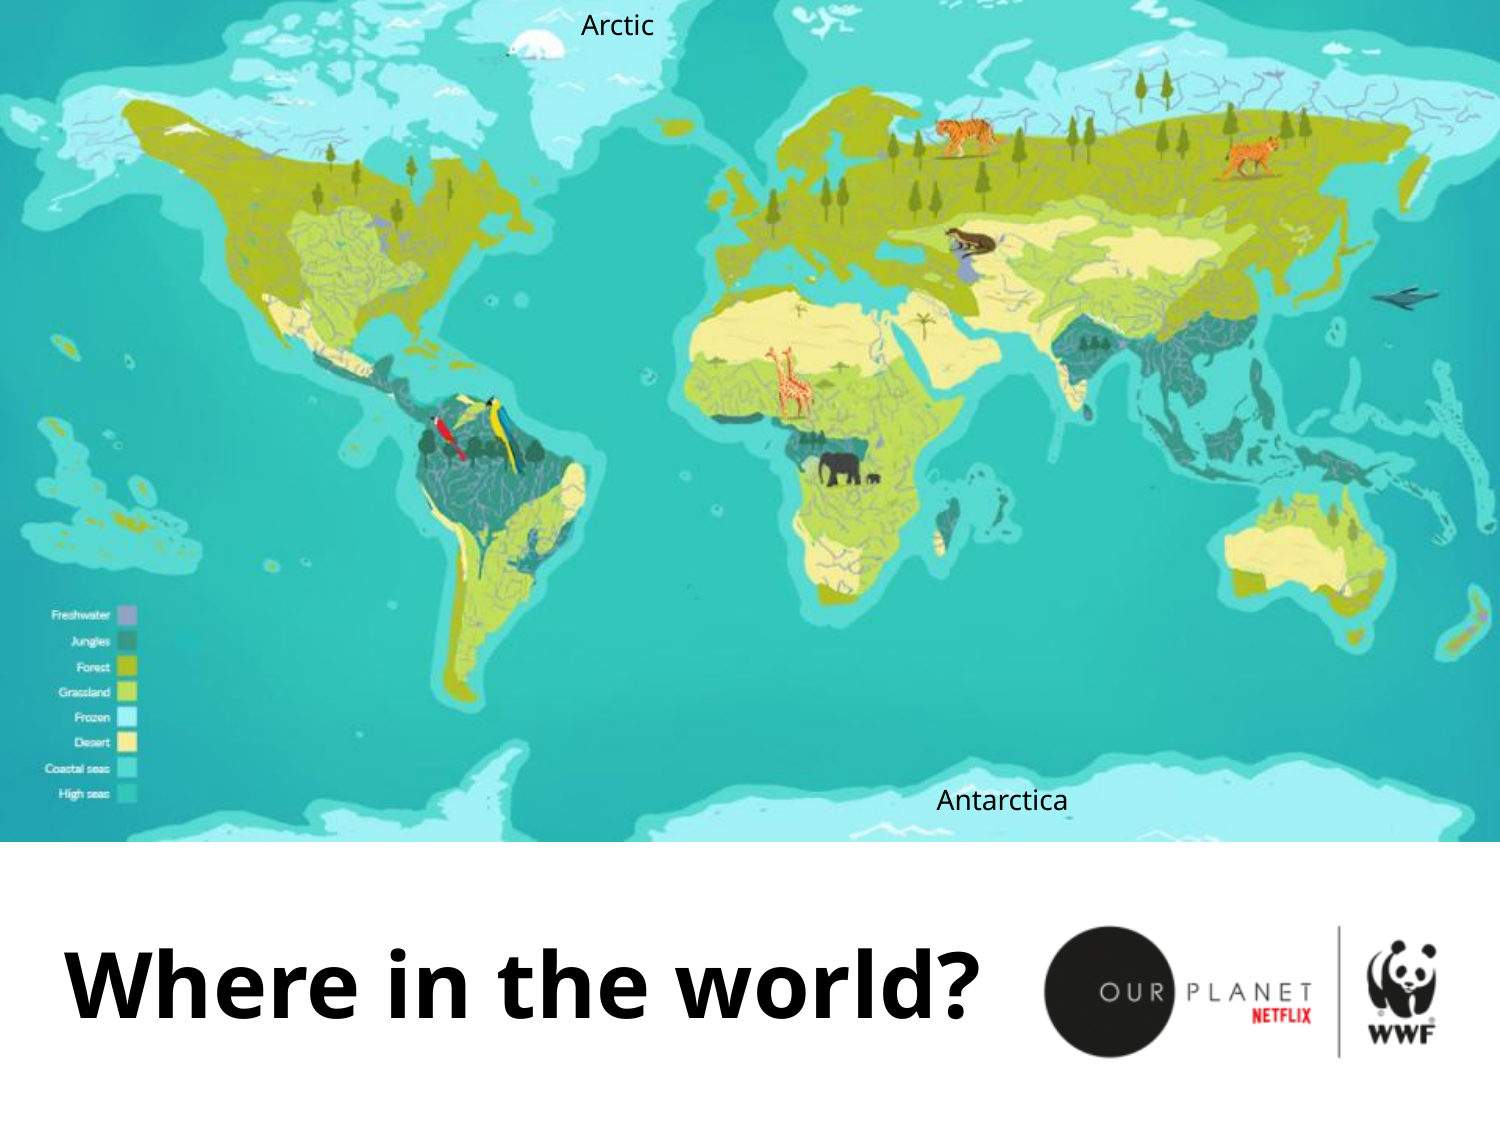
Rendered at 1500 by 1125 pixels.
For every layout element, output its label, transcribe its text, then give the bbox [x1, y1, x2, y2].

picture [0, 0, 1500, 842]
text_box Where in the world? [49, 919, 1007, 1045]
picture [1007, 899, 1491, 1076]
